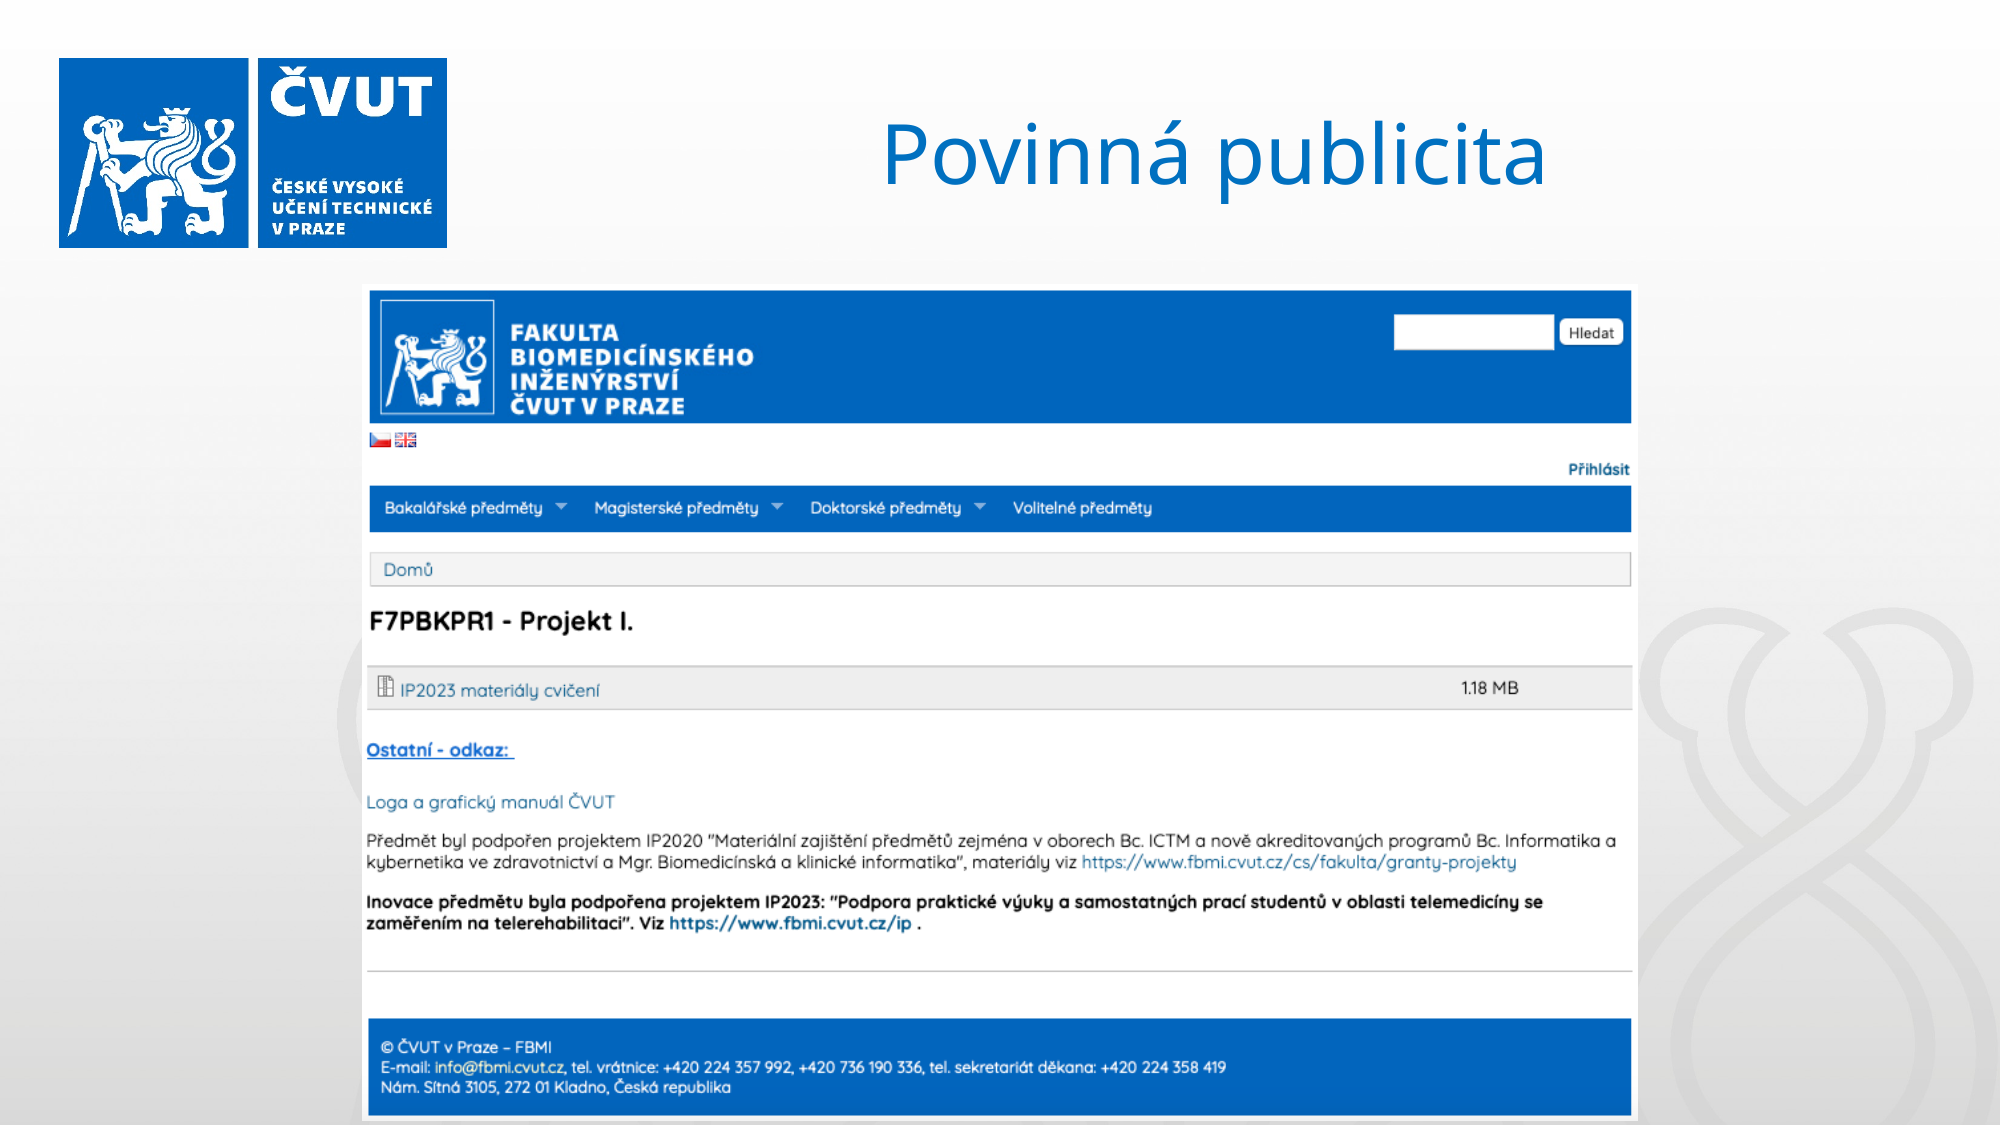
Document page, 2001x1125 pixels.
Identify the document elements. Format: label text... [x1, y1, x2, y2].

picture [0, 0, 2000, 1125]
text_box Povinná publicita [471, 93, 1960, 309]
